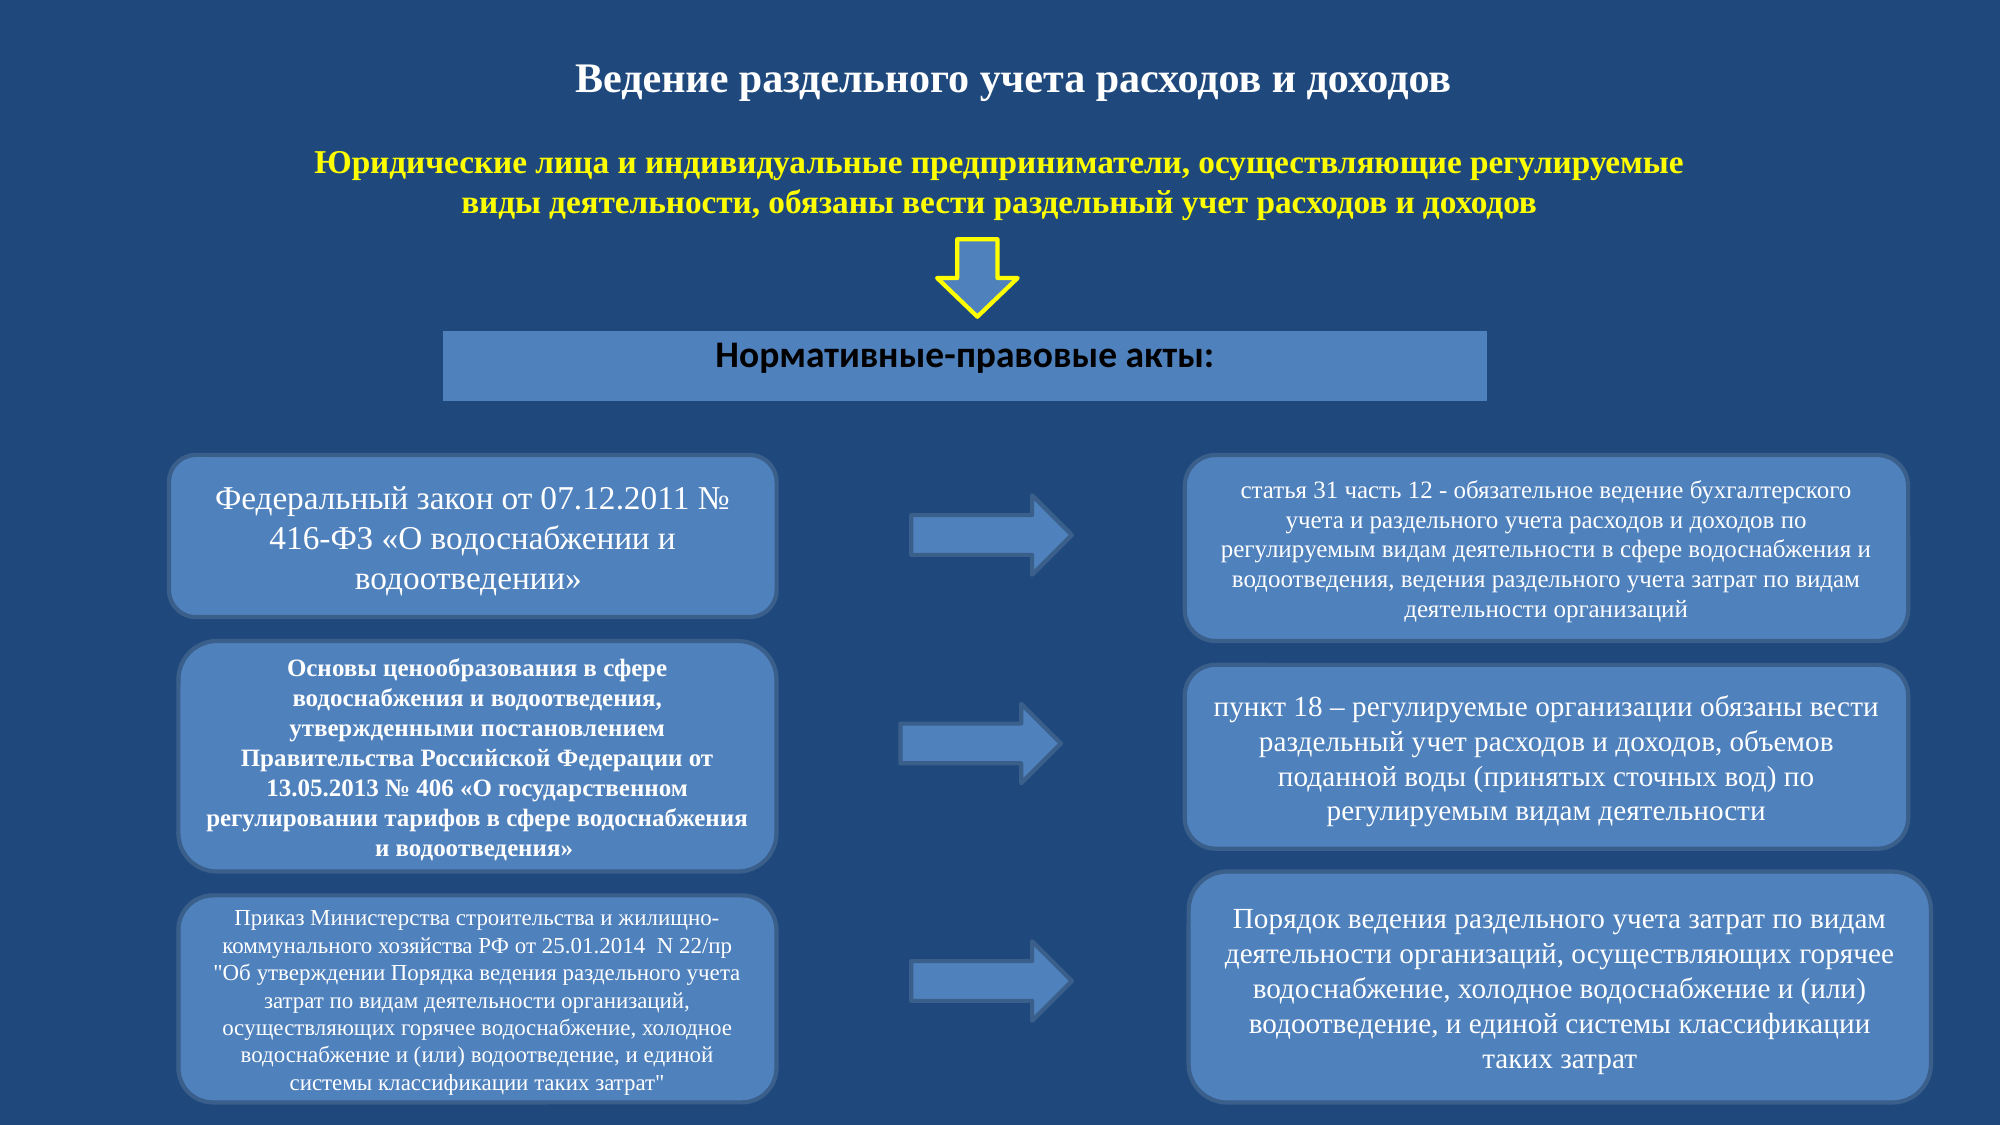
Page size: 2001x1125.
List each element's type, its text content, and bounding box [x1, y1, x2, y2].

text_box Приказ Министерства строительства и жилищно-коммунального хозяйства РФ от 25.01.2014 N 22/пр "Об утверждении Порядка ведения раздельного учета затрат по видам деятельности организаций, осуществляющих горячее водоснабжение, холодное водоснабжение и (или) водоотведение, и единой системы классификации таких затрат" [176, 893, 779, 1105]
text_box Порядок ведения раздельного учета затрат по видам деятельности организаций, осуществляющих горячее водоснабжение, холодное водоснабжение и (или) водоотведение, и единой системы классификации таких затрат [1186, 869, 1934, 1105]
text_box статья 31 часть 12 - обязательное ведение бухгалтерского учета и раздельного учета расходов и доходов по регулируемым видам деятельности в сфере водоснабжения и водоотведения, ведения раздельного учета затрат по видам деятельности организаций [1182, 452, 1911, 644]
subtitle Юридические лица и индивидуальные предприниматели, осуществляющие регулируемые виды деятельности, обязаны вести раздельный учет расходов и доходов [300, 140, 1700, 303]
text_box [909, 939, 1074, 1023]
text_box Федеральный закон от 07.12.2011 № 416-ФЗ «О водоснабжении и водоотведении» [166, 452, 779, 620]
text_box пункт 18 – регулируемые организации обязаны вести раздельный учет расходов и доходов, объемов поданной воды (принятых сточных вод) по регулируемым видам деятельности [1182, 662, 1911, 851]
text_box Основы ценообразования в сфере водоснабжения и водоотведения, утвержденными постановлением Правительства Российской Федерации от 13.05.2013 № 406 «О государственном регулировании тарифов в сфере водоснабжения и водоотведения» [176, 638, 779, 874]
title Ведение раздельного учета расходов и доходов [163, 50, 1864, 102]
text_box [935, 237, 1020, 319]
text_box [909, 493, 1074, 577]
table_header Нормативные-правовые акты: [443, 331, 1487, 401]
text_box [898, 701, 1064, 786]
